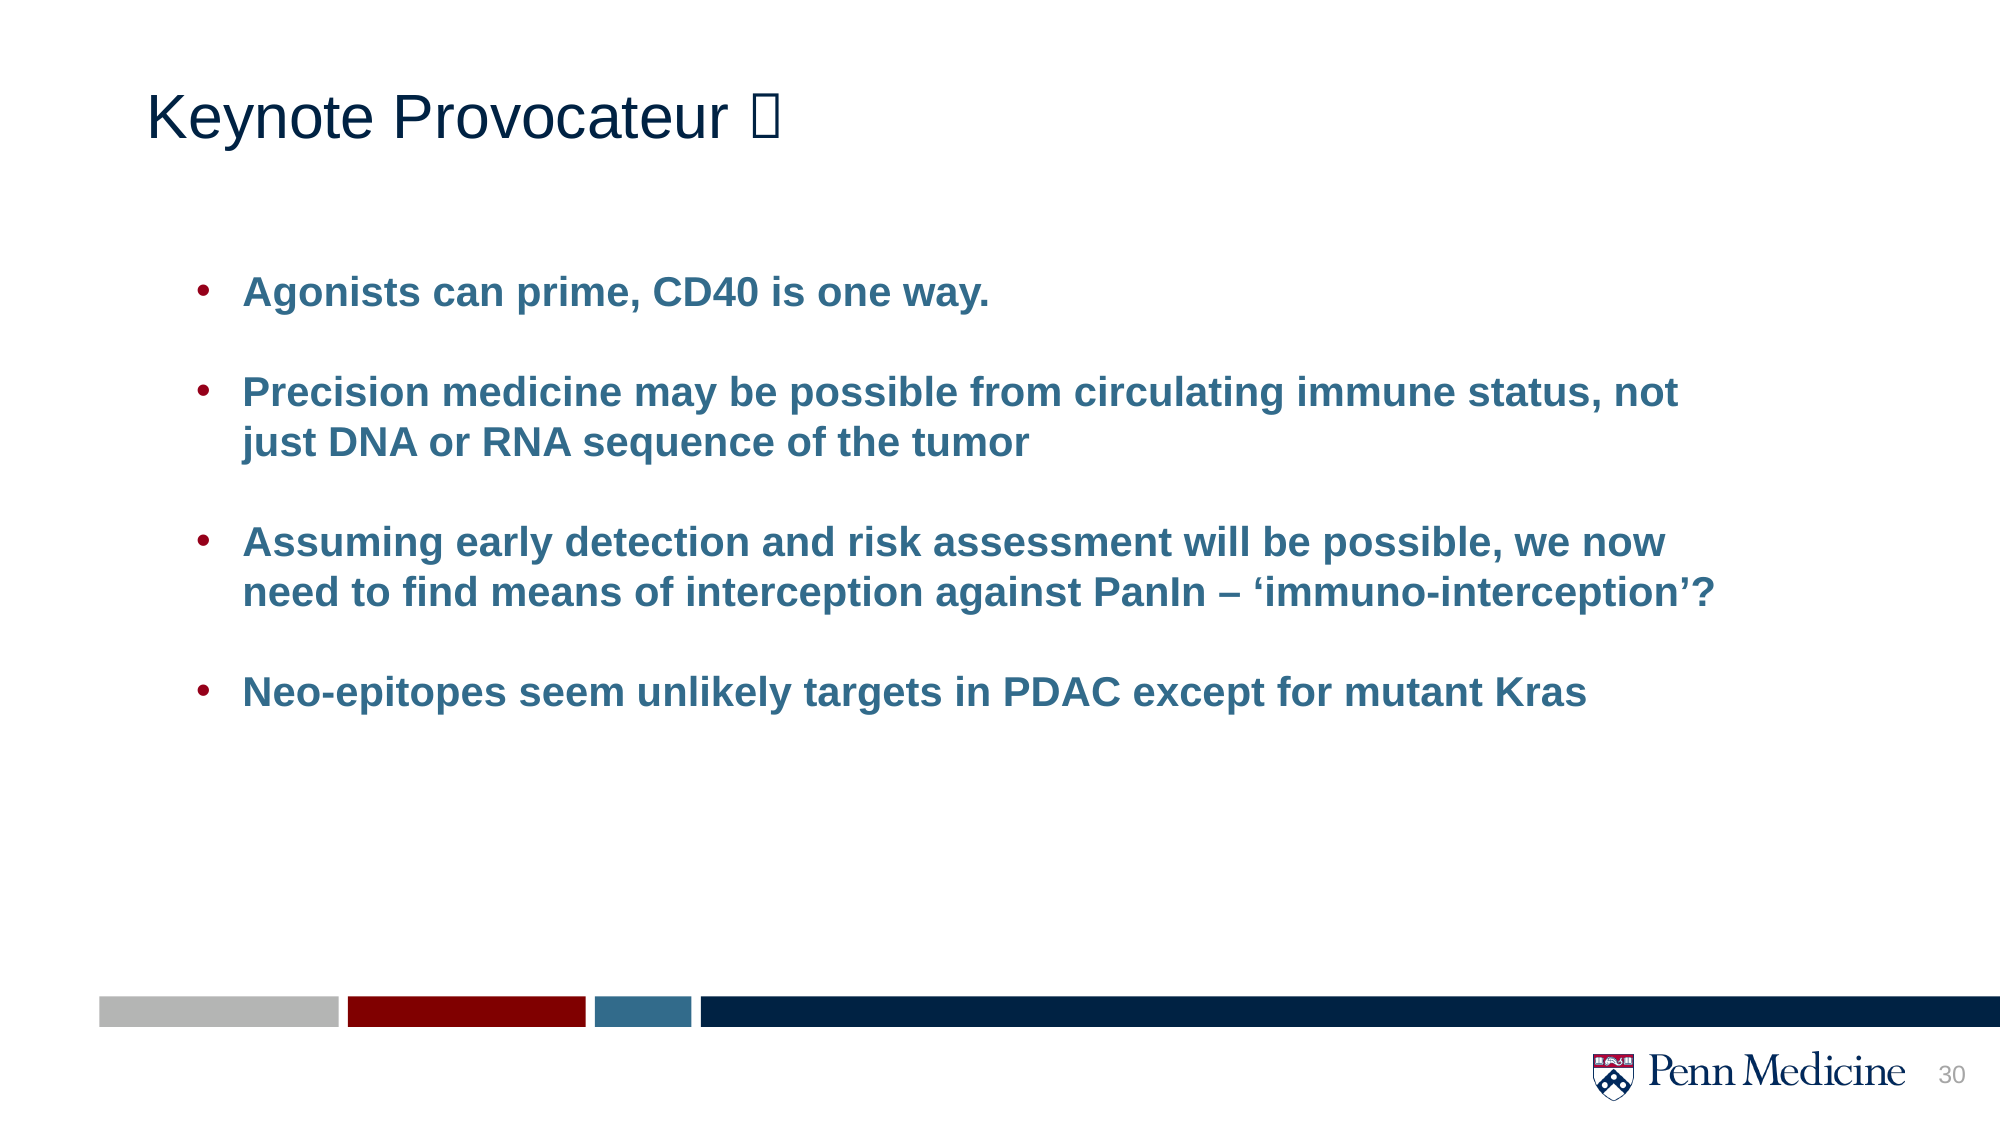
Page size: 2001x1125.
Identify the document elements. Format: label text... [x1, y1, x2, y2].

title Keynote Provocateur  [146, 75, 1910, 152]
text_box Agonists can prime, CD40 is one way. Precision medicine may be possible from circulating immune status, not just DNA or RNA sequence of the tumor Assuming early detection and risk assessment will be possible, we now need to find means of interception against PanIn – ‘immuno-interception’? Neo-epitopes seem unlikely targets in PDAC except for mutant Kras [181, 257, 1764, 1125]
